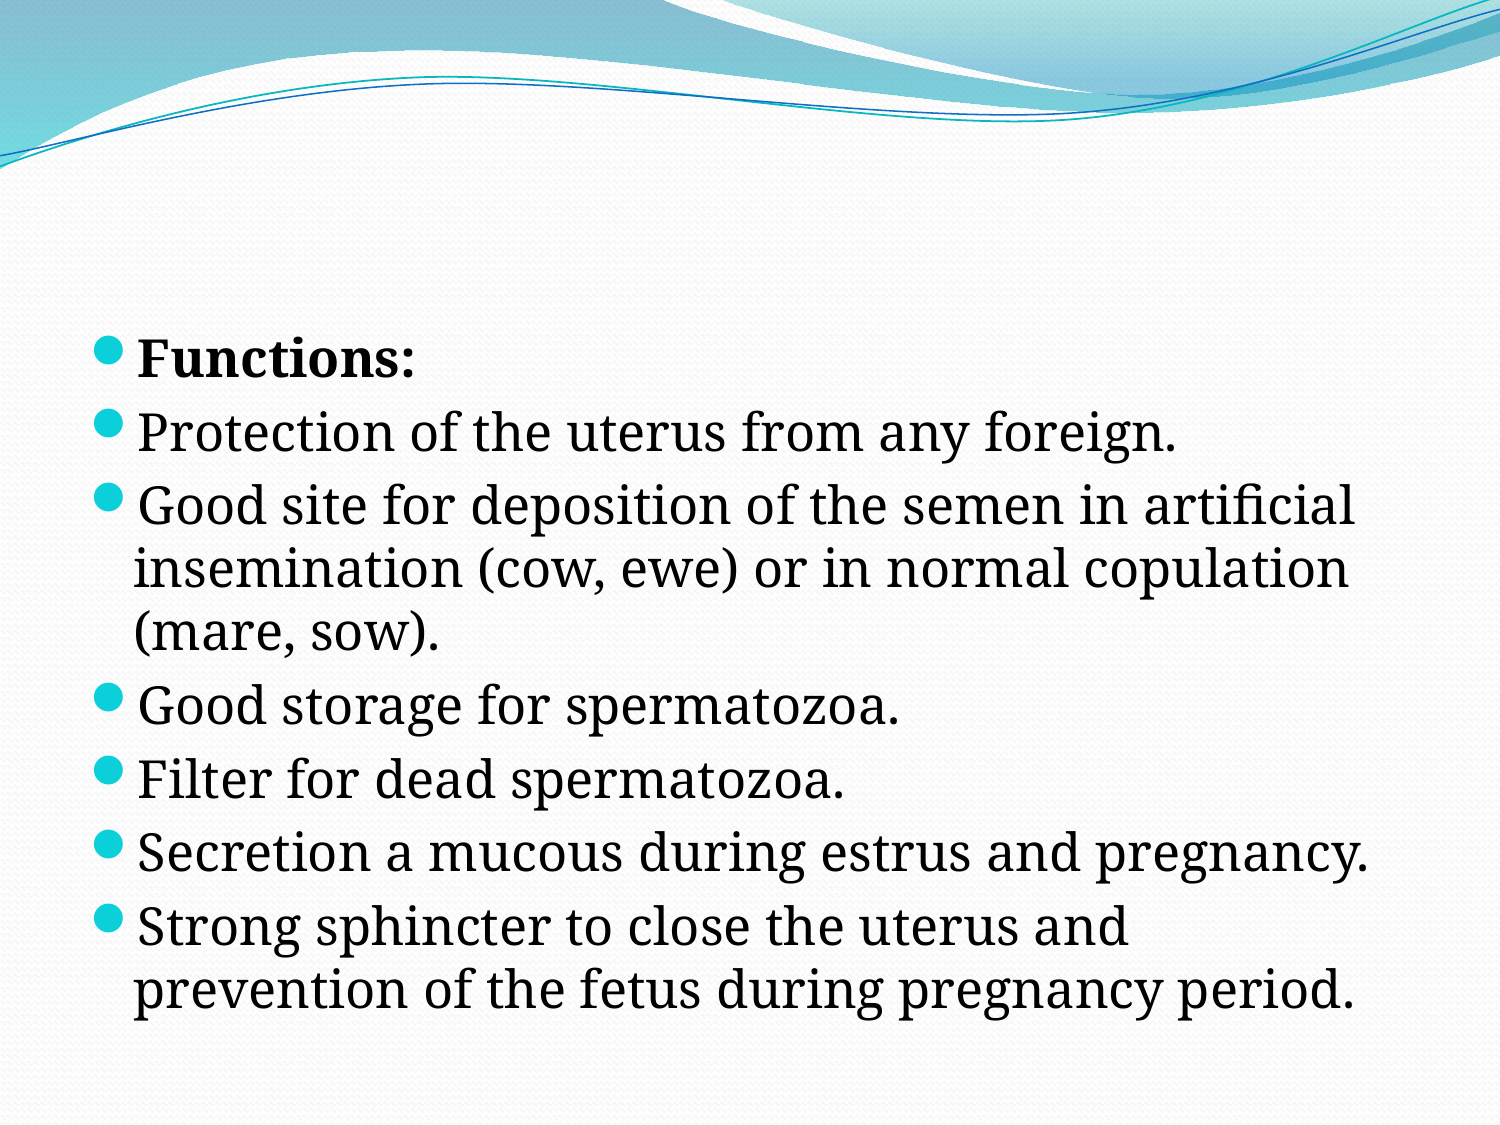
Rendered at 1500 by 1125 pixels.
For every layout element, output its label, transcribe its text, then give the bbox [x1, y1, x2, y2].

list Functions: Protection of the uterus from any foreign. Good site for deposition of the semen in artificial insemination (cow, ewe) or in normal copulation (mare, sow). Good storage for spermatozoa. Filter for dead spermatozoa. Secretion a mucous during estrus and pregnancy. Strong sphincter to close the uterus and prevention of the fetus during pregnancy period. [75, 317, 1425, 1038]
